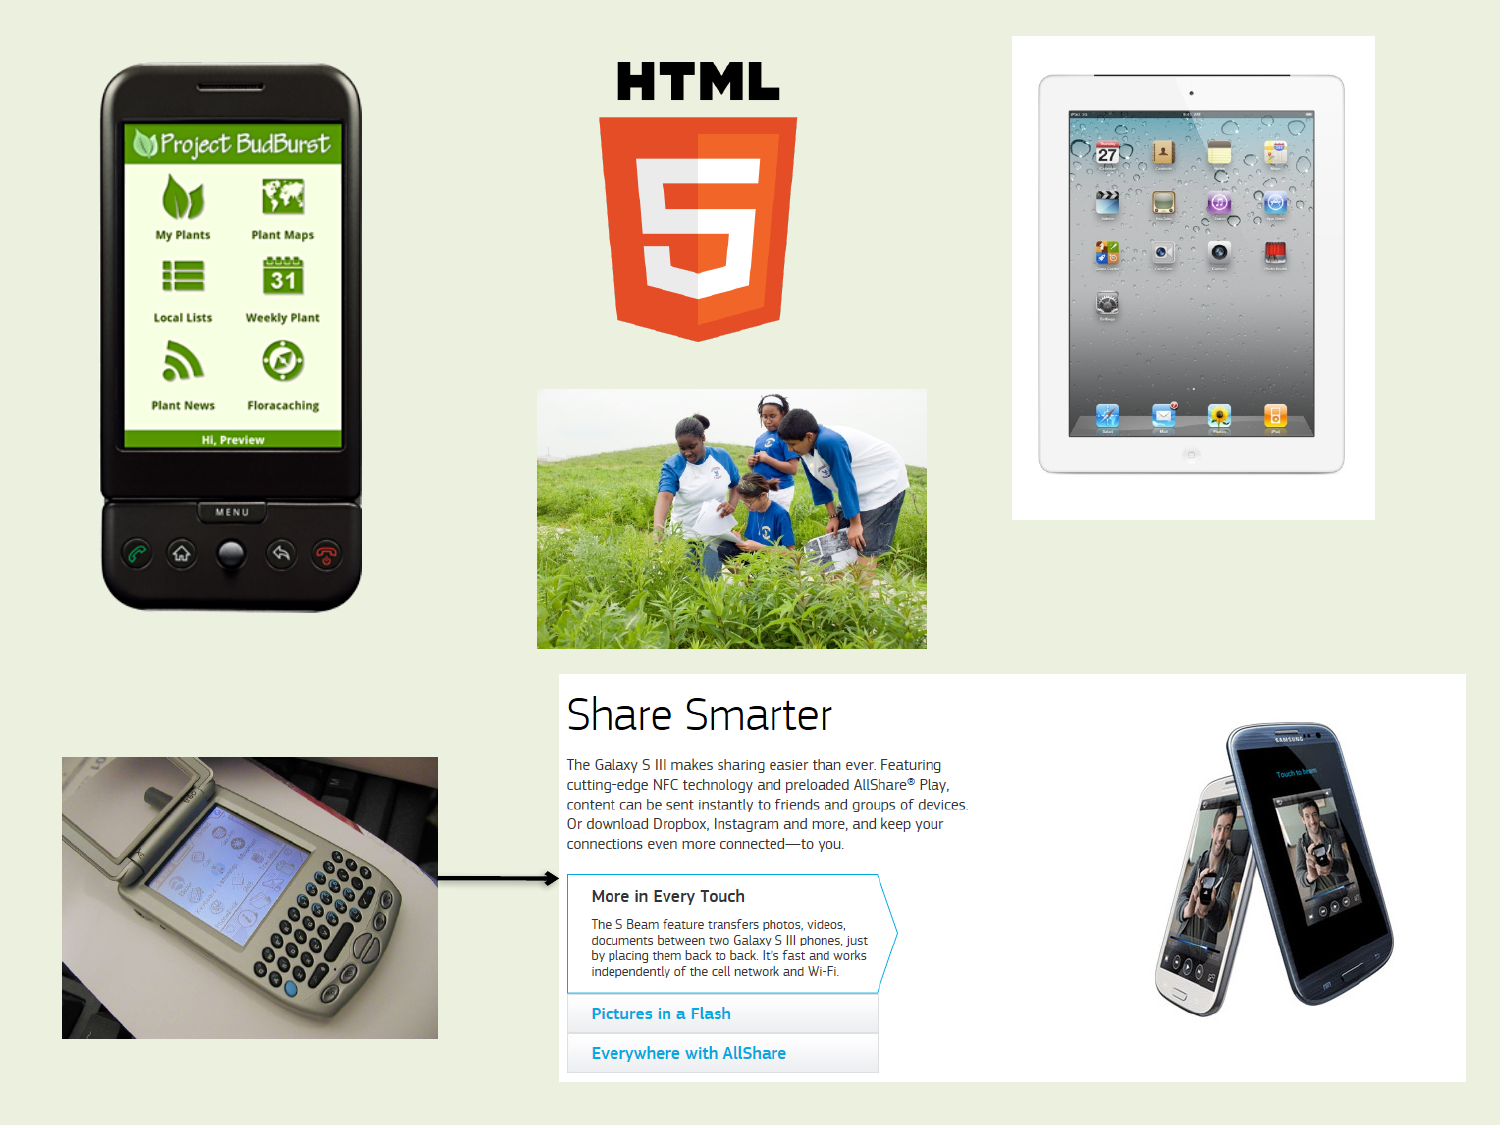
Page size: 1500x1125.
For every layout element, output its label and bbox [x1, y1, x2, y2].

picture [99, 62, 362, 613]
picture [62, 756, 438, 1039]
picture [558, 62, 838, 342]
picture [1012, 35, 1375, 520]
picture [537, 389, 927, 649]
picture [558, 674, 1467, 1082]
